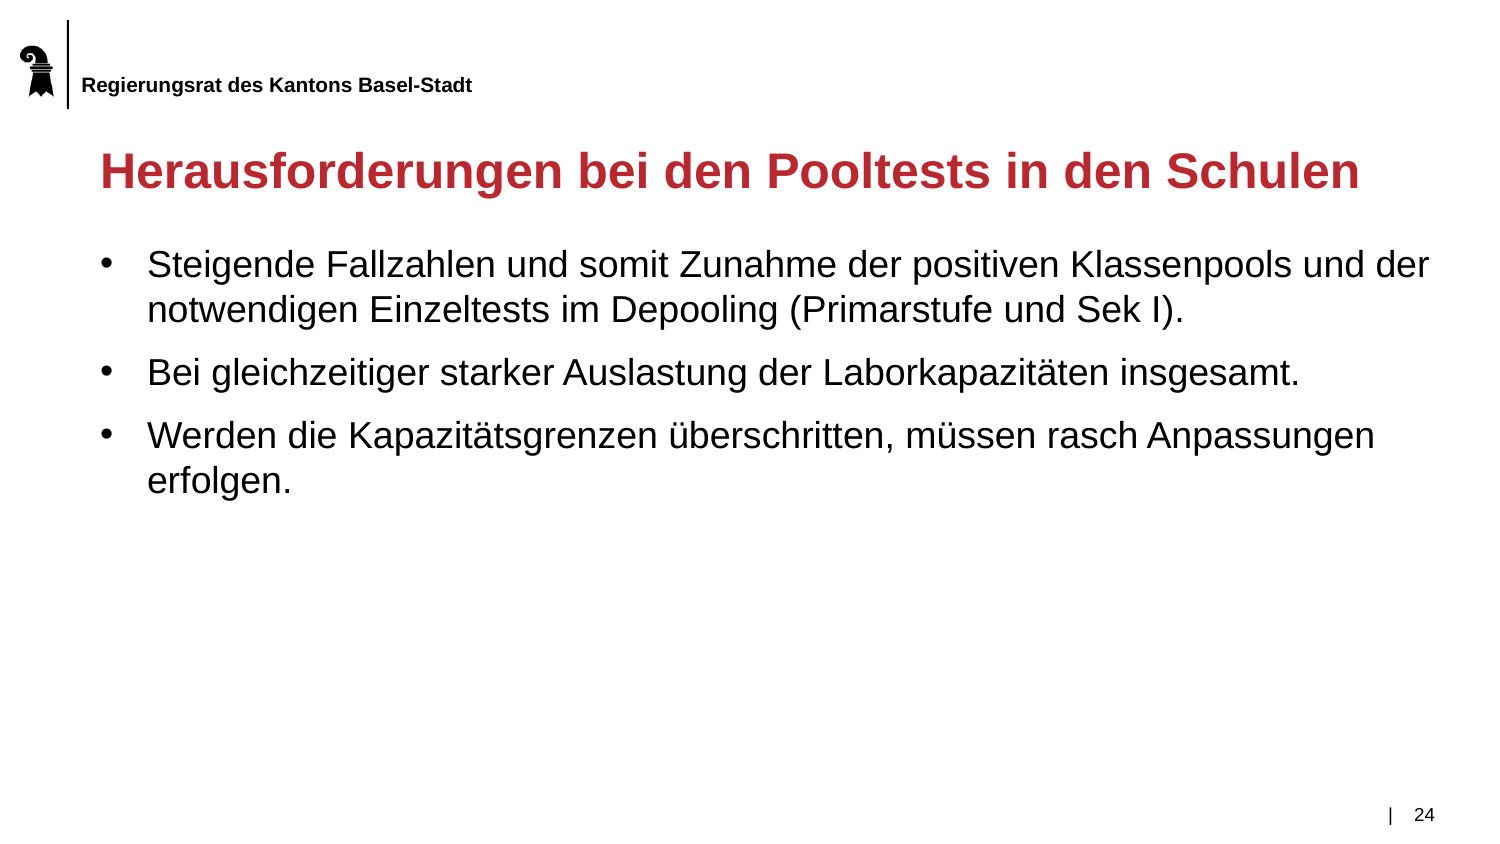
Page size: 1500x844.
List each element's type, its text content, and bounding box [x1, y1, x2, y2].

title Herausforderungen bei den Pooltests in den Schulen [100, 138, 1436, 184]
picture [20, 20, 69, 109]
slide_number | 24 [1388, 798, 1500, 844]
list Steigende Fallzahlen und somit Zunahme der positiven Klassenpools und der notwendigen Einzeltests im Depooling (Primarstufe und Sek I). Bei gleichzeitiger starker Auslastung der Laborkapazitäten insgesamt. Werden die Kapazitätsgrenzen überschritten, müssen rasch Anpassungen erfolgen. [100, 240, 1436, 763]
